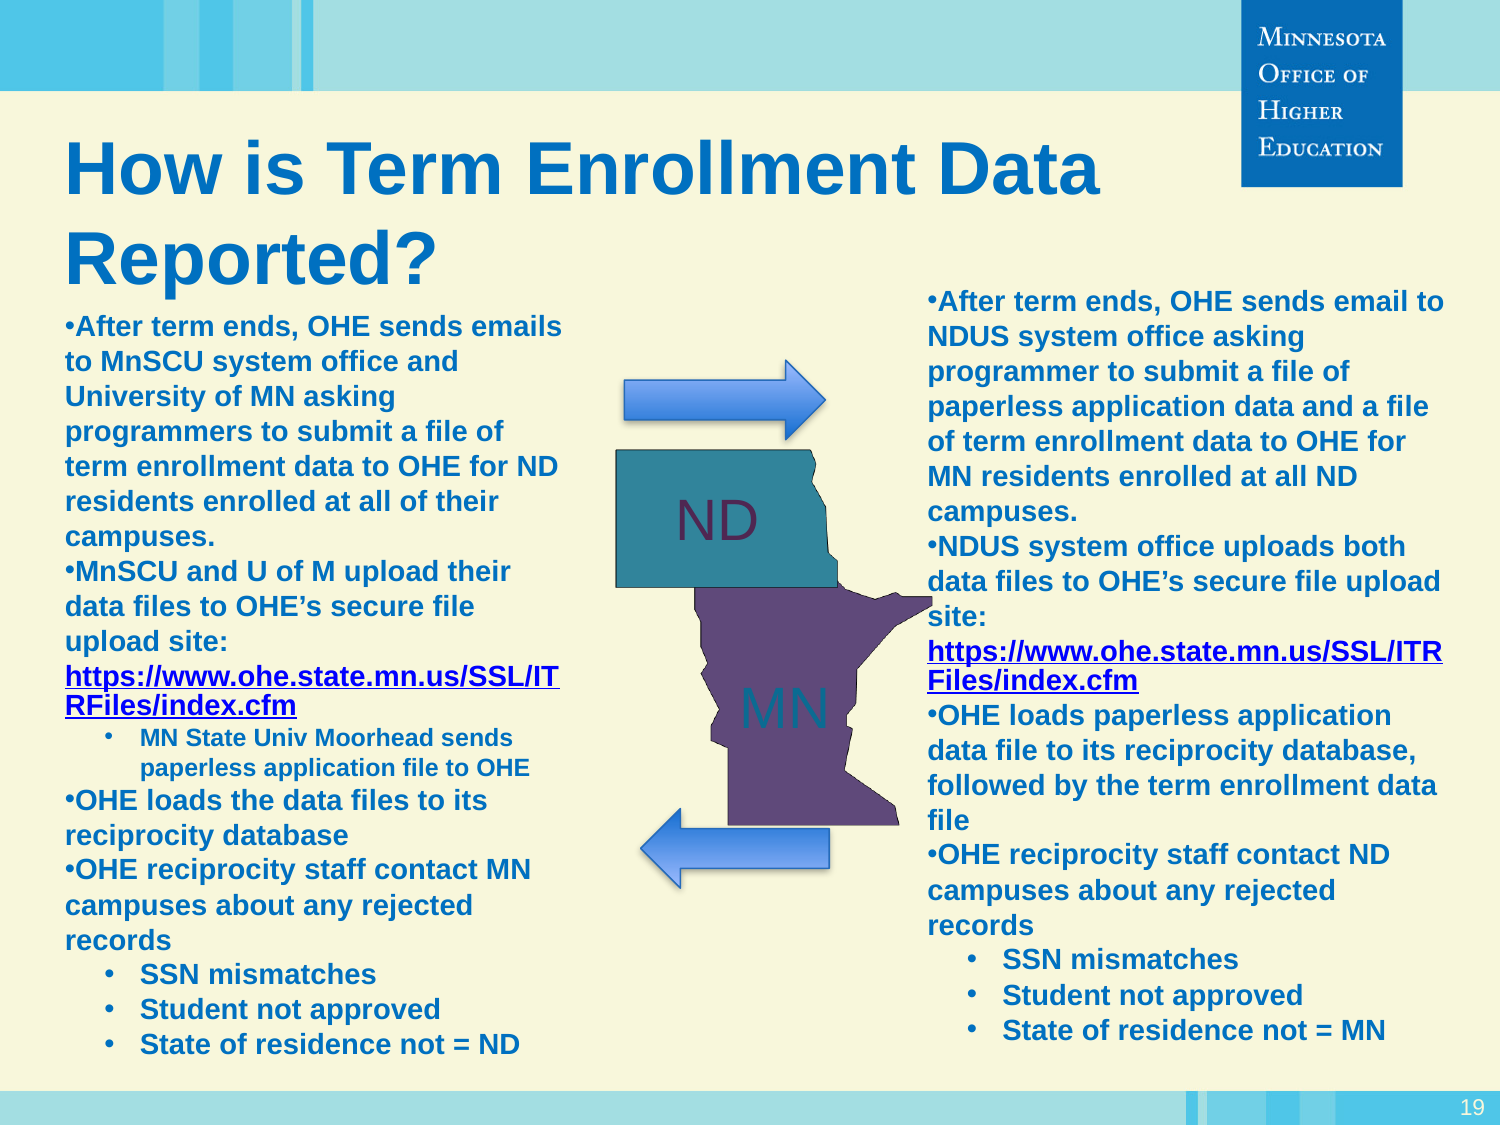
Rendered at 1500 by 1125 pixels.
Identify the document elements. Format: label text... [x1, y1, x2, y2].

title How is Term Enrollment Data Reported? [50, 112, 1450, 275]
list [694, 560, 933, 826]
text_box [623, 359, 827, 441]
text_box After term ends, OHE sends emails to MnSCU system office and University of MN asking programmers to submit a file of term enrollment data to OHE for ND residents enrolled at all of their campuses. MnSCU and U of M upload their data files to OHE’s secure file upload site: https://www.ohe.state.mn.us/SSL/ITRFiles/index.cfm MN State Univ Moorhead sends paperless application file to OHE OHE loads the data files to its reciprocity database OHE reciprocity staff contact MN campuses about any rejected records SSN mismatches Student not approved State of residence not = ND [49, 299, 588, 1039]
picture [0, 0, 1500, 1125]
text_box [640, 807, 831, 889]
text_box After term ends, OHE sends email to NDUS system office asking programmer to submit a file of paperless application data and a file of term enrollment data to OHE for MN residents enrolled at all ND campuses. NDUS system office uploads both data files to OHE’s secure file upload site: https://www.ohe.state.mn.us/SSL/ITRFiles/index.cfm OHE loads paperless application data file to its reciprocity database, followed by the term enrollment data file OHE reciprocity staff contact ND campuses about any rejected records SSN mismatches Student not approved State of residence not = MN [912, 274, 1463, 1024]
